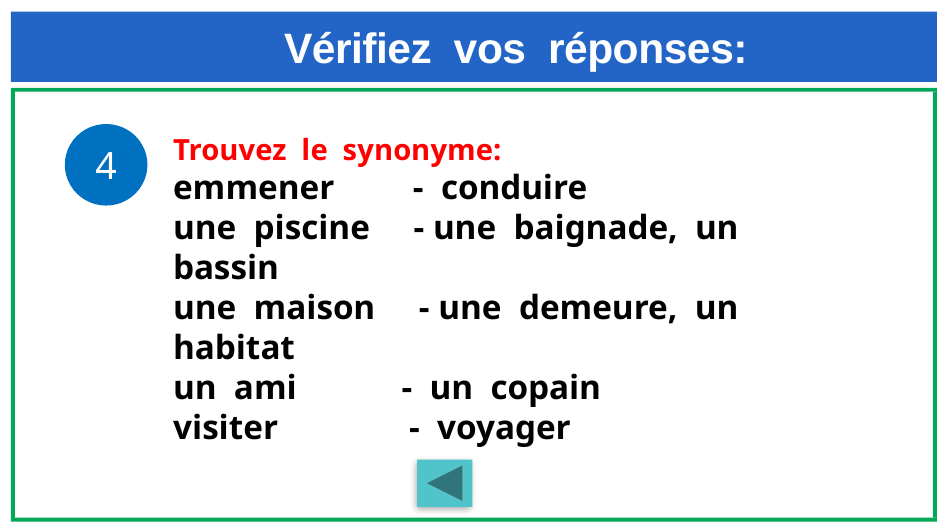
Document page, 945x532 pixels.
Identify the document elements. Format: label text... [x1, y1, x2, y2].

text_box 4 [64, 124, 148, 206]
text_box [416, 459, 473, 508]
text_box Trouvez le synonyme: emmener - conduire une piscine - une baignade, un bassin une maison - une demeure, un habitat un ami - un copain visiter - voyager [158, 124, 813, 519]
title Vérifiez vos réponses: [23, 0, 862, 91]
